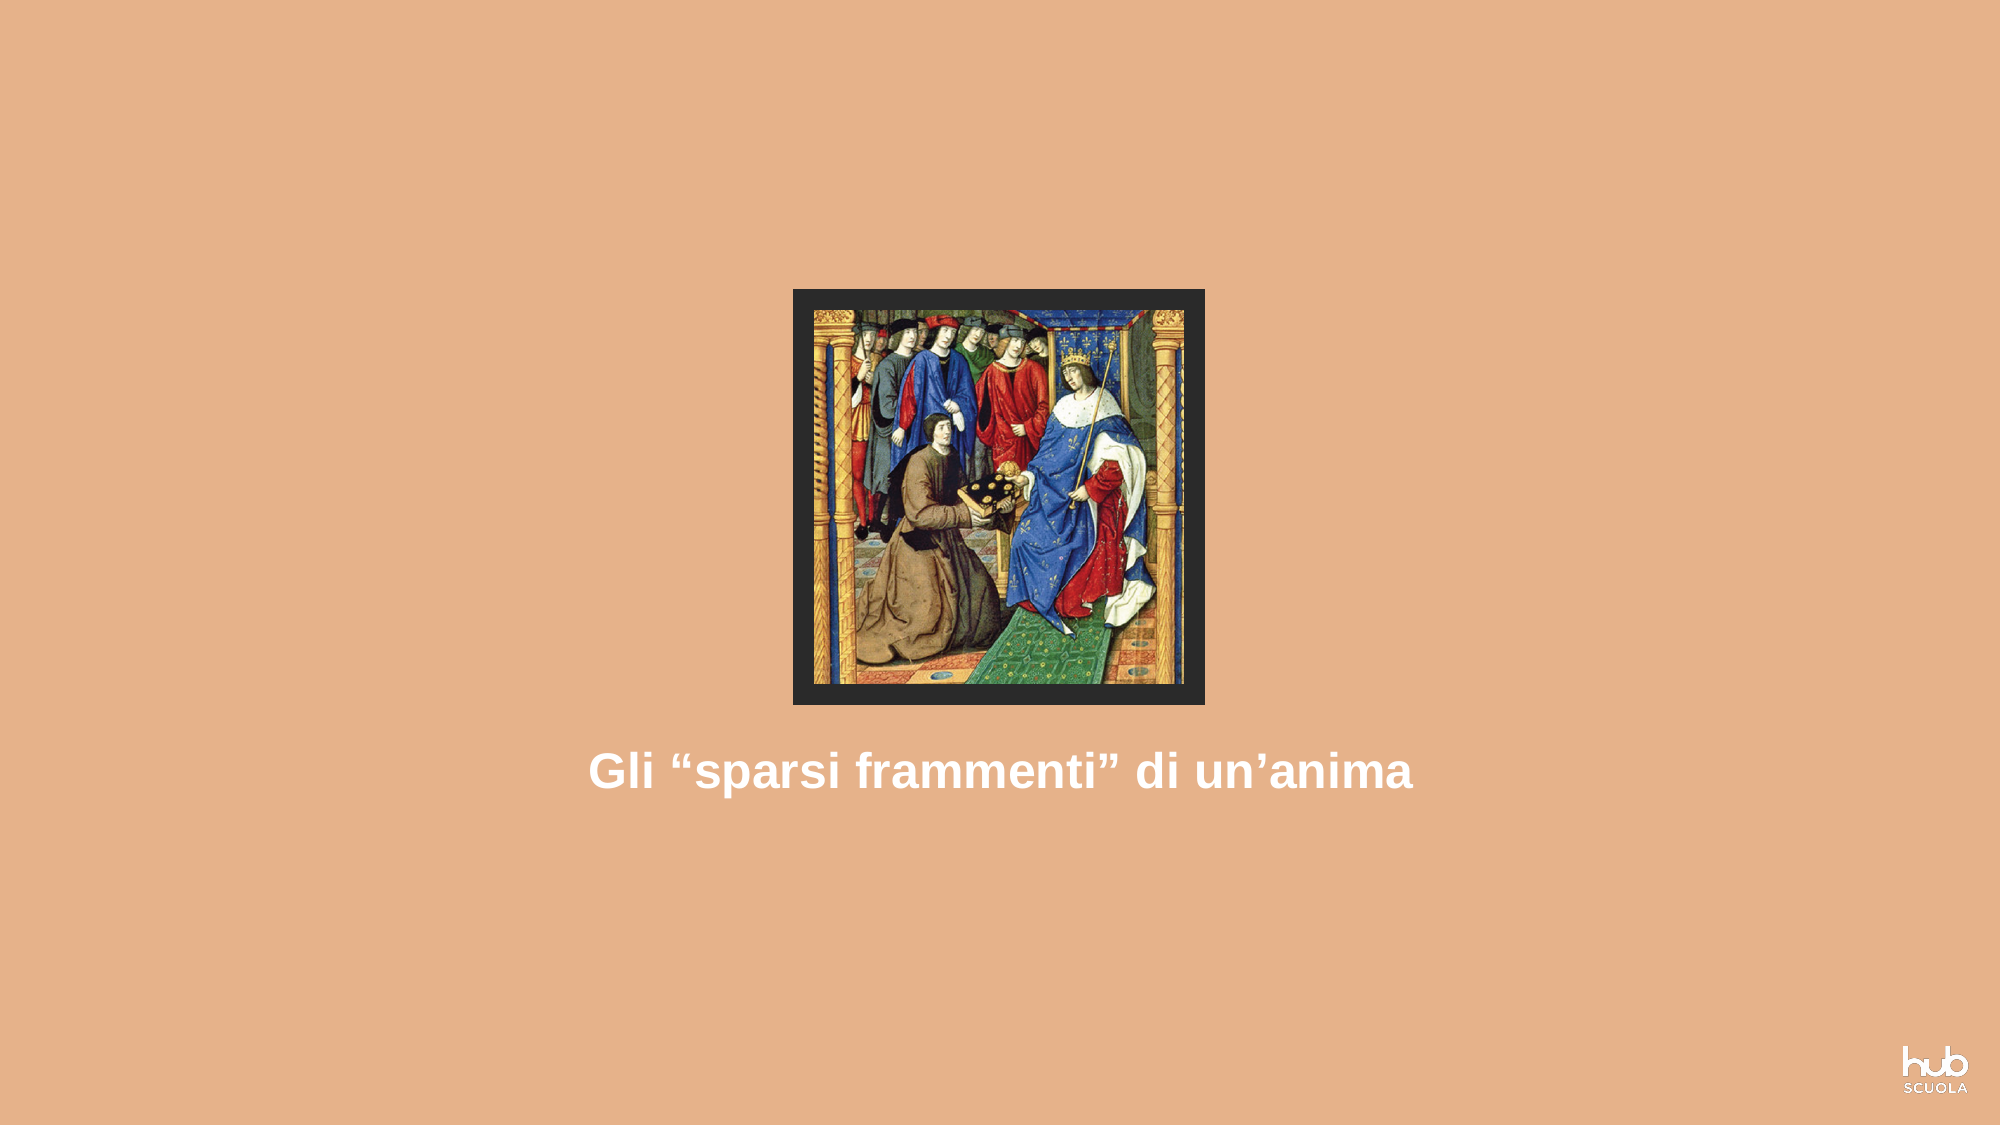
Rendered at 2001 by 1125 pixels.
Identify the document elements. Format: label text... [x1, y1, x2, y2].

picture [813, 309, 1185, 685]
picture [1903, 1046, 1969, 1094]
title Gli “sparsi frammenti” di un’anima [567, 730, 1436, 880]
